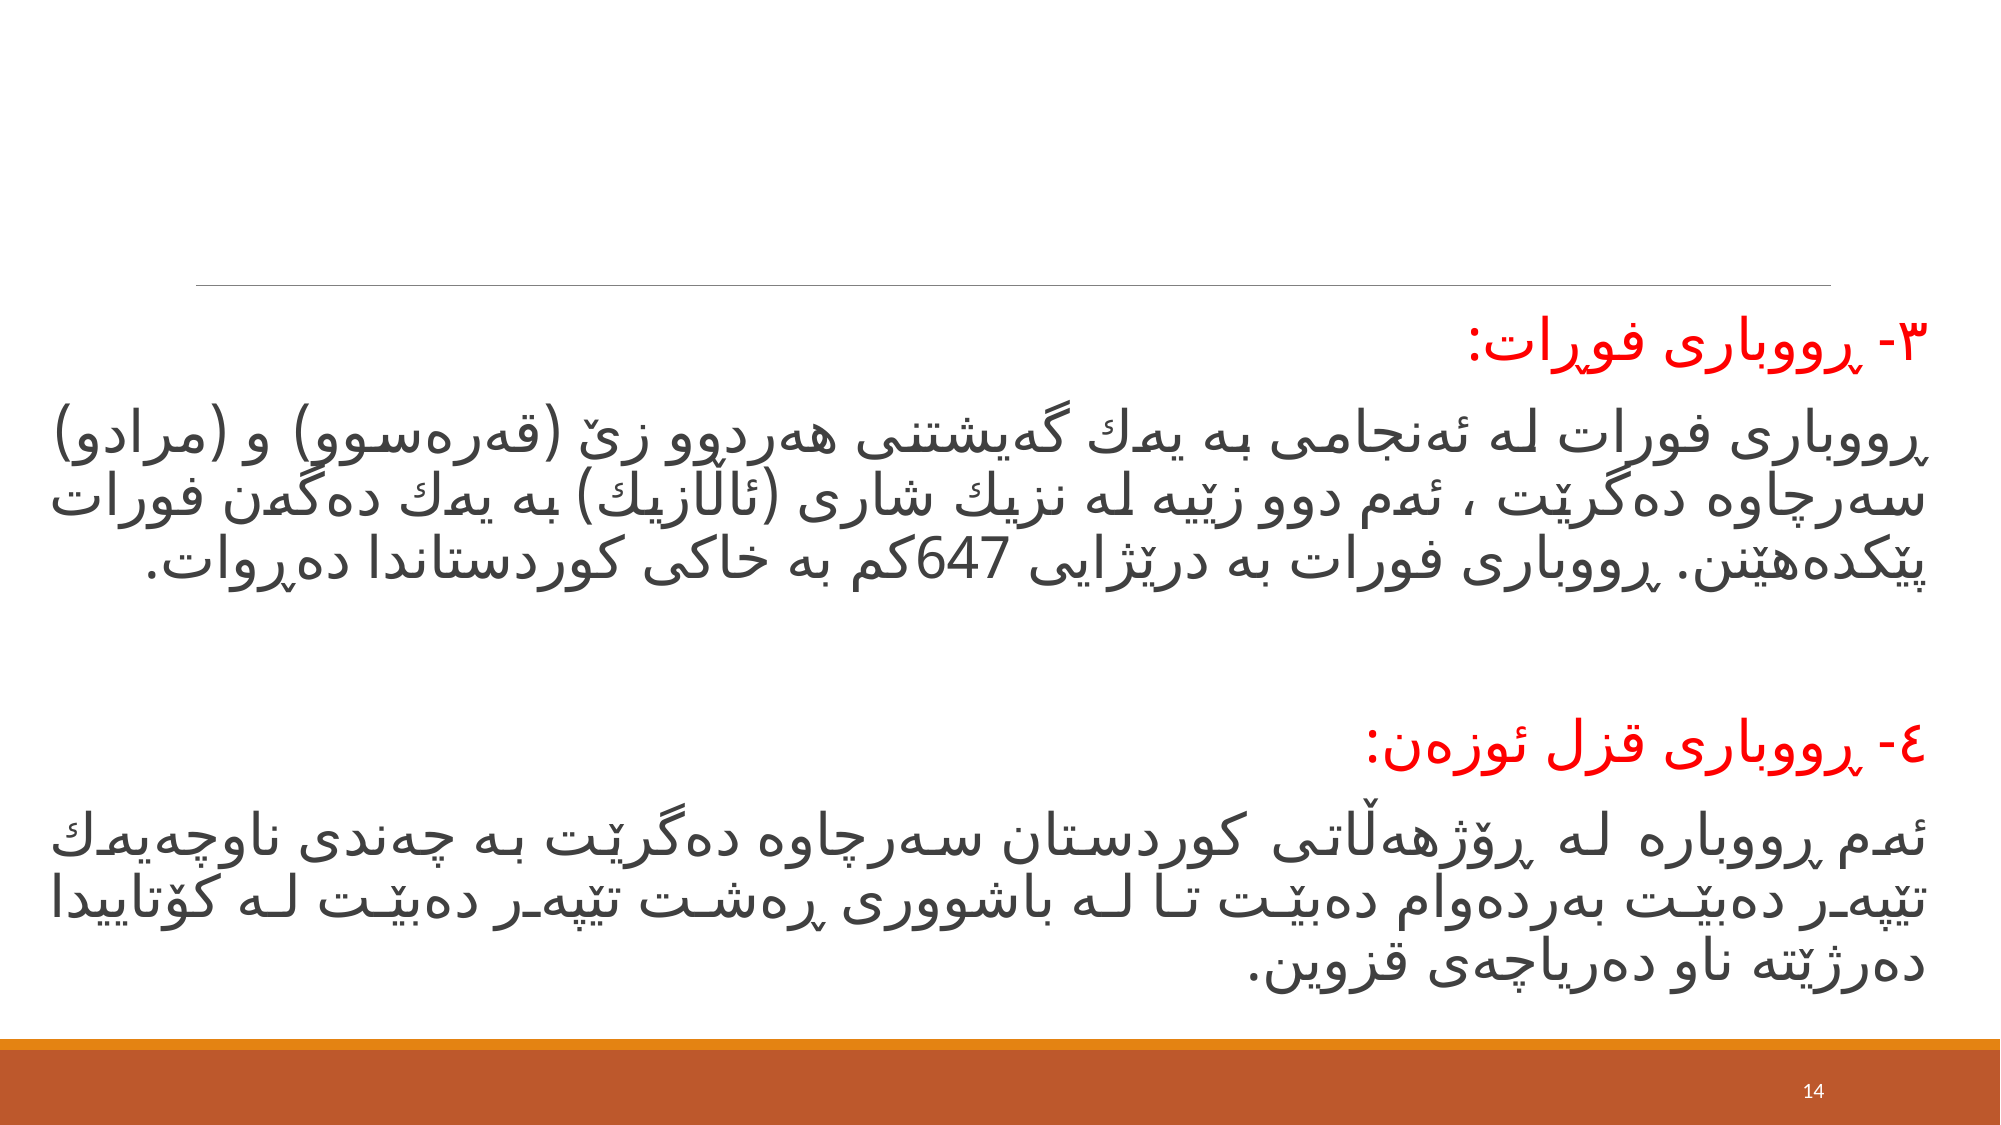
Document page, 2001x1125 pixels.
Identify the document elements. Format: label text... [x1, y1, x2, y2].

slide_number 14 [1624, 1059, 1840, 1120]
list ٣- ڕووباری فوڕات: ڕووباری فورات لە ئەنجامی بە یەك گەیشتنی هەردوو زێ (قەرەسوو) و (مرادو) سەرچاوە دەگرێت ، ئەم دوو زێیە لە نزیك شاری (ئاڵازیك) بە یەك دەگەن فورات پێكدەهێنن. ڕووباری فورات بە درێژایی 647كم بە خاکی كوردستاندا دەڕوات. ٤- ڕووباری قزل ئوزەن: ئەم ڕووبارە لە ڕۆژهەڵاتی کوردستان سەرچاوە دەگرێت بە چەندی ناوچەیەك تێپەر دەبێت بەردەوام دەبێت تا لە باشووری ڕەشت تێپەر دەبێت لە كۆتاییدا دەرژێتە ناو دەریاچەی قزوین. [49, 302, 1944, 1023]
